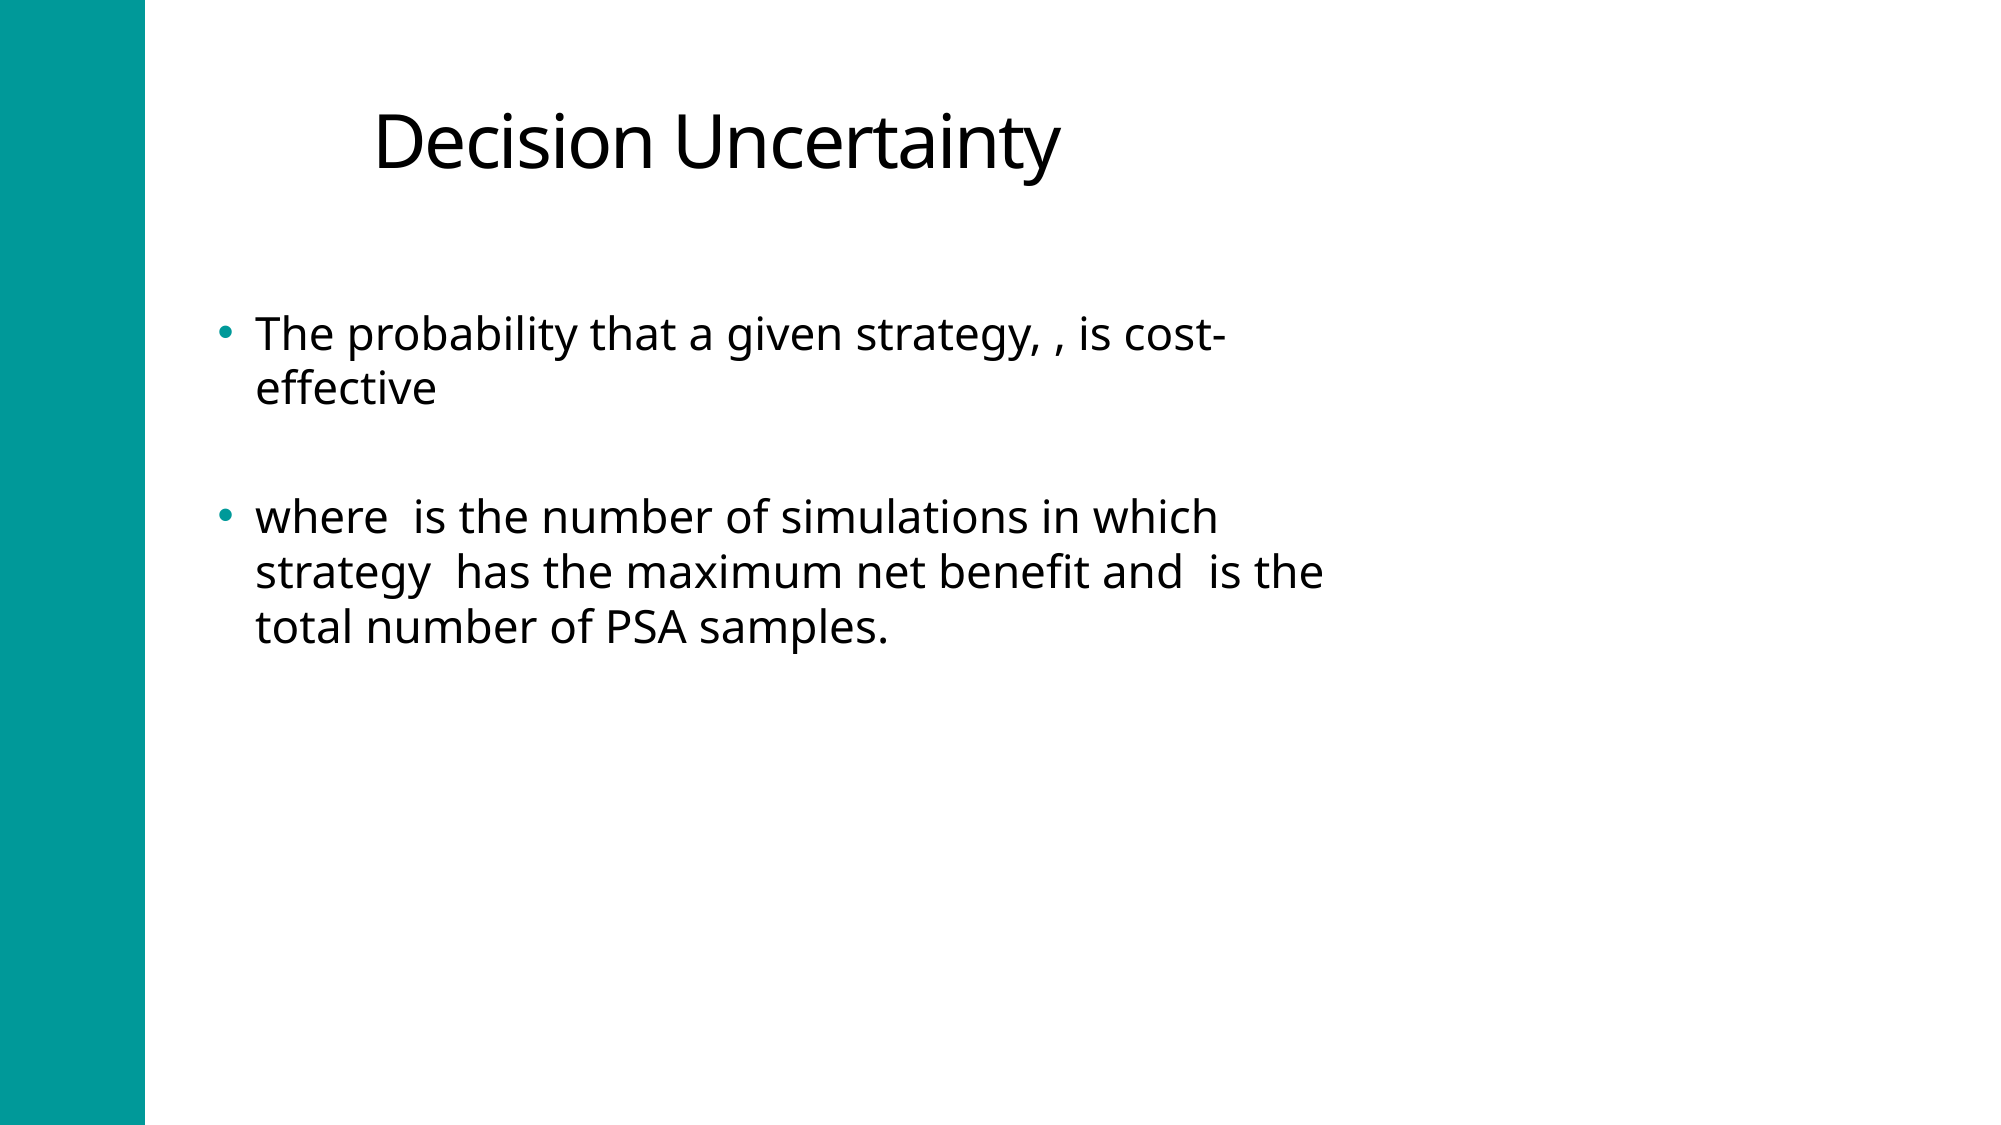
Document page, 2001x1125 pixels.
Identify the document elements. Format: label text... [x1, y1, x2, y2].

title Decision Uncertainty [357, 45, 1750, 233]
